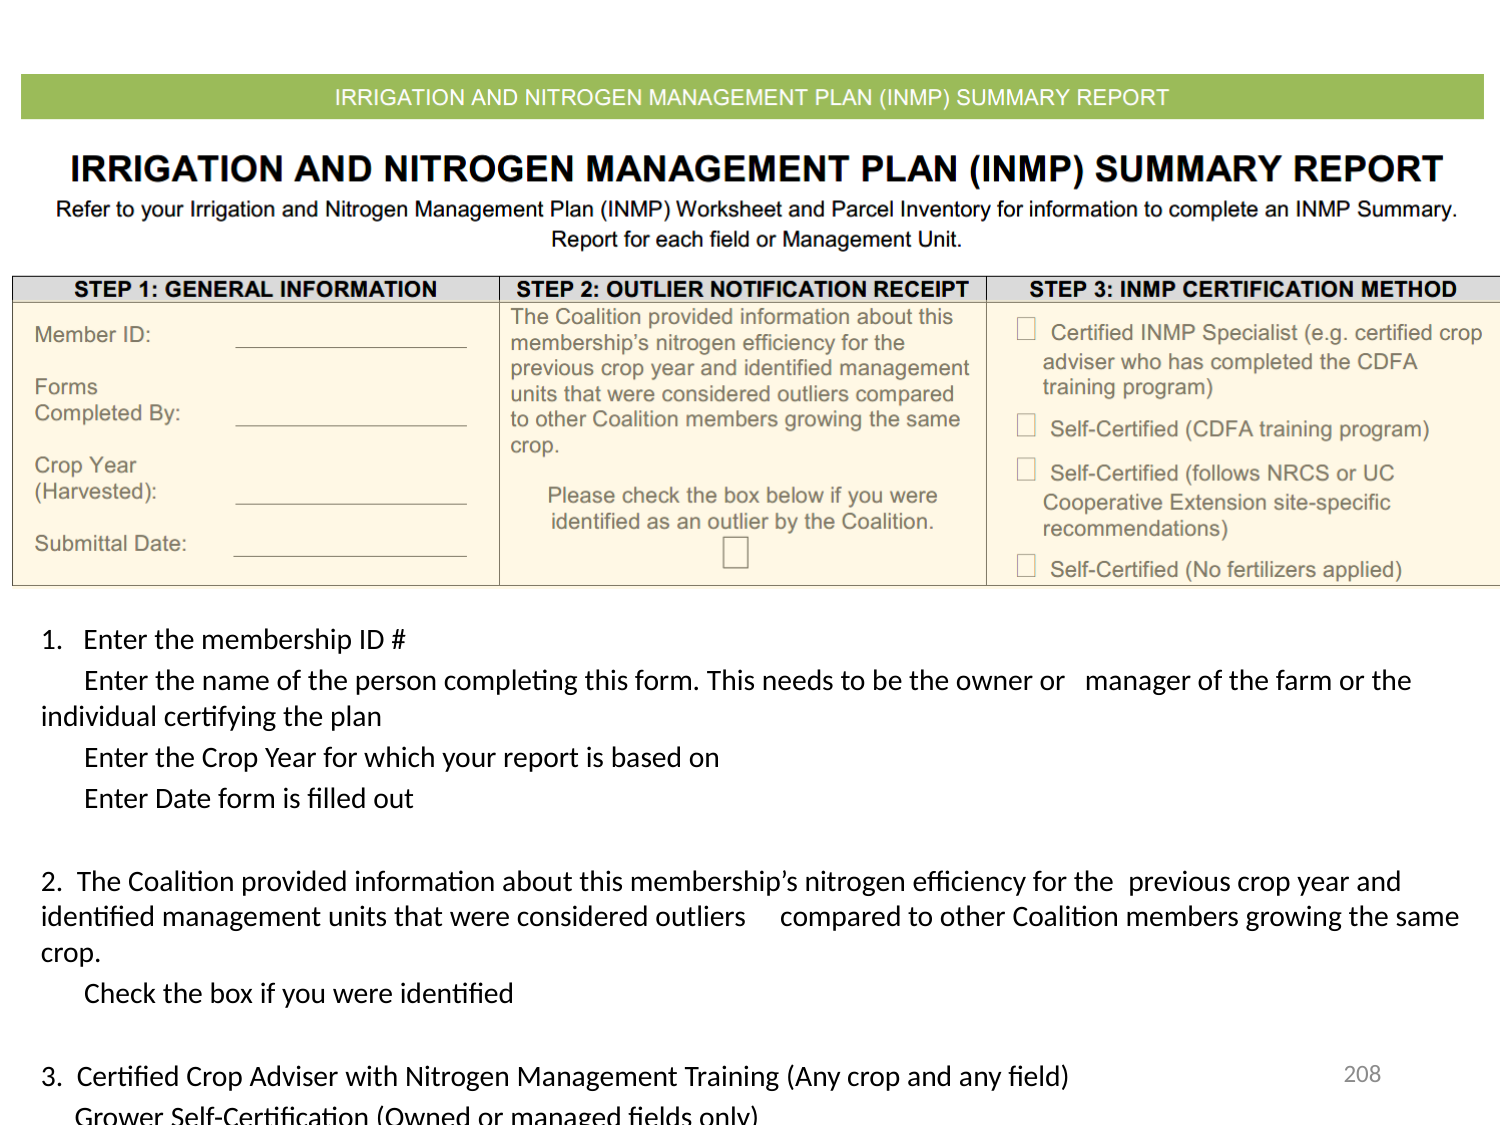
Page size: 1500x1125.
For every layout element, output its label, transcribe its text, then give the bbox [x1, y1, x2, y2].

text_box 1. Enter the membership ID # Enter the name of the person completing this form. This needs to be the owner or manager of the farm or the individual certifying the plan Enter the Crop Year for which your report is based on Enter Date form is filled out 2. The Coalition provided information about this membership’s nitrogen efficiency for the previous crop year and identified management units that were considered outliers compared to other Coalition members growing the same crop. Check the box if you were identified 3. Certified Crop Adviser with Nitrogen Management Training (Any crop and any field) Grower Self-Certification (Owned or managed fields only) [25, 612, 1500, 1125]
picture [0, 74, 1500, 589]
